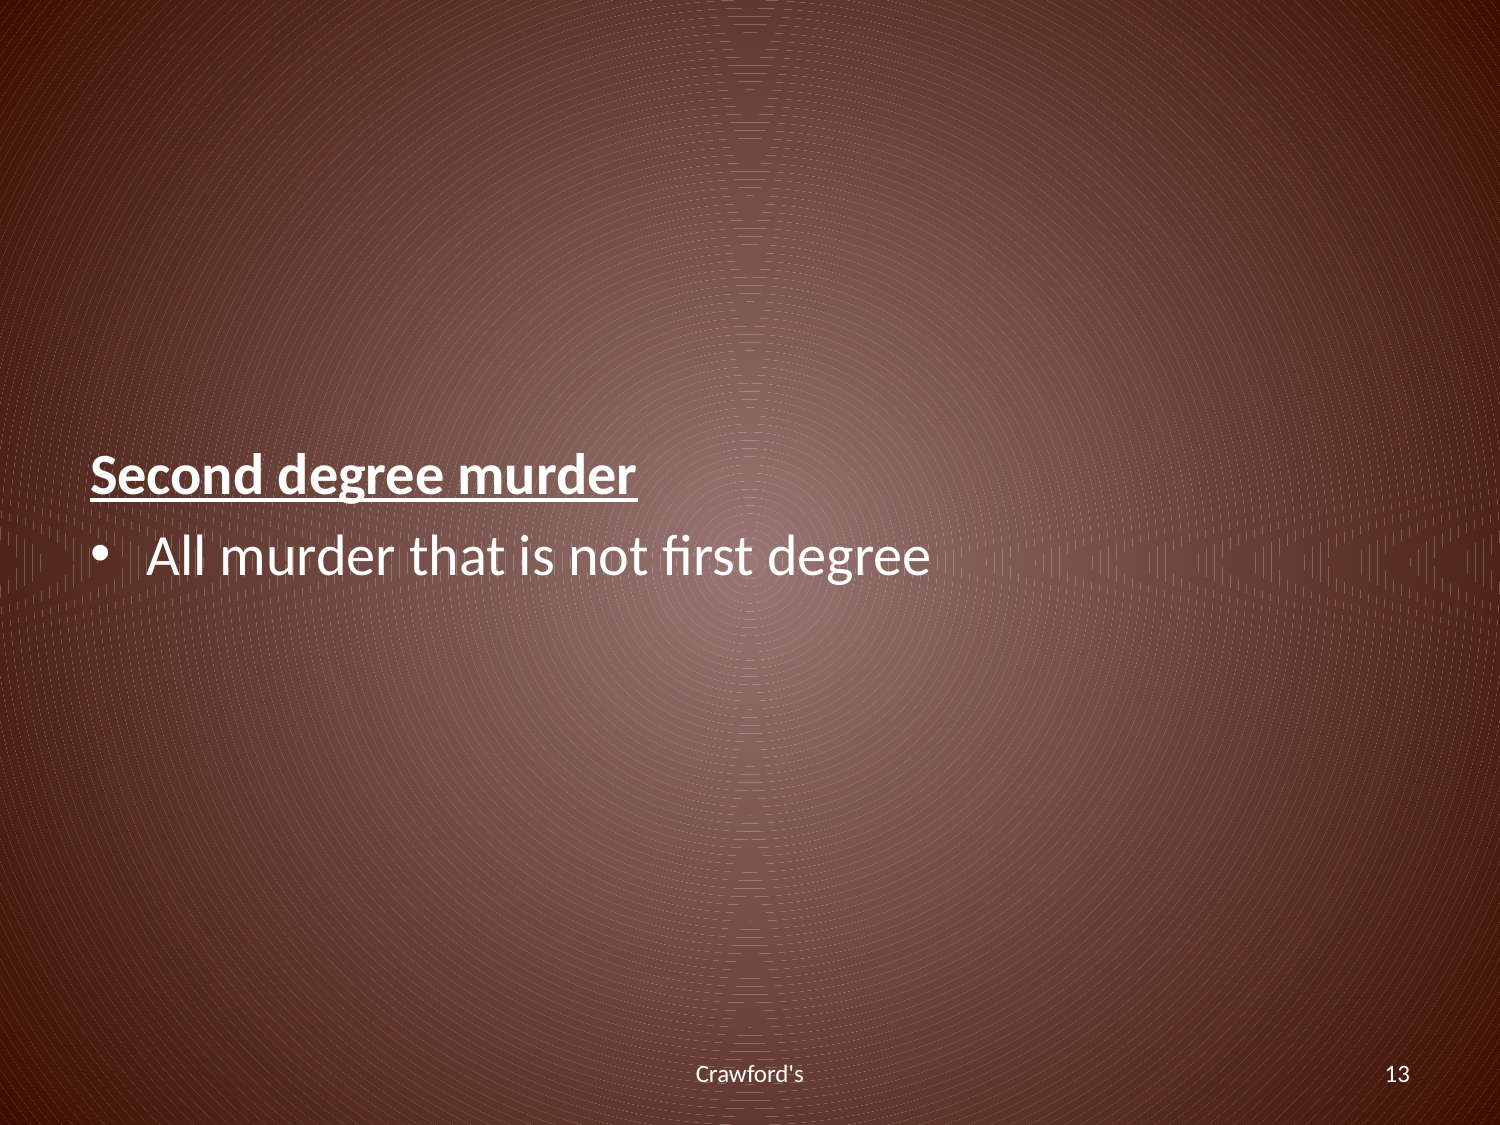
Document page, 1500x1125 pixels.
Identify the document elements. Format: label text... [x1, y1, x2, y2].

footer Crawford's [512, 1042, 988, 1103]
list Second degree murder All murder that is not first degree [75, 99, 1425, 1005]
slide_number 13 [1074, 1042, 1425, 1103]
